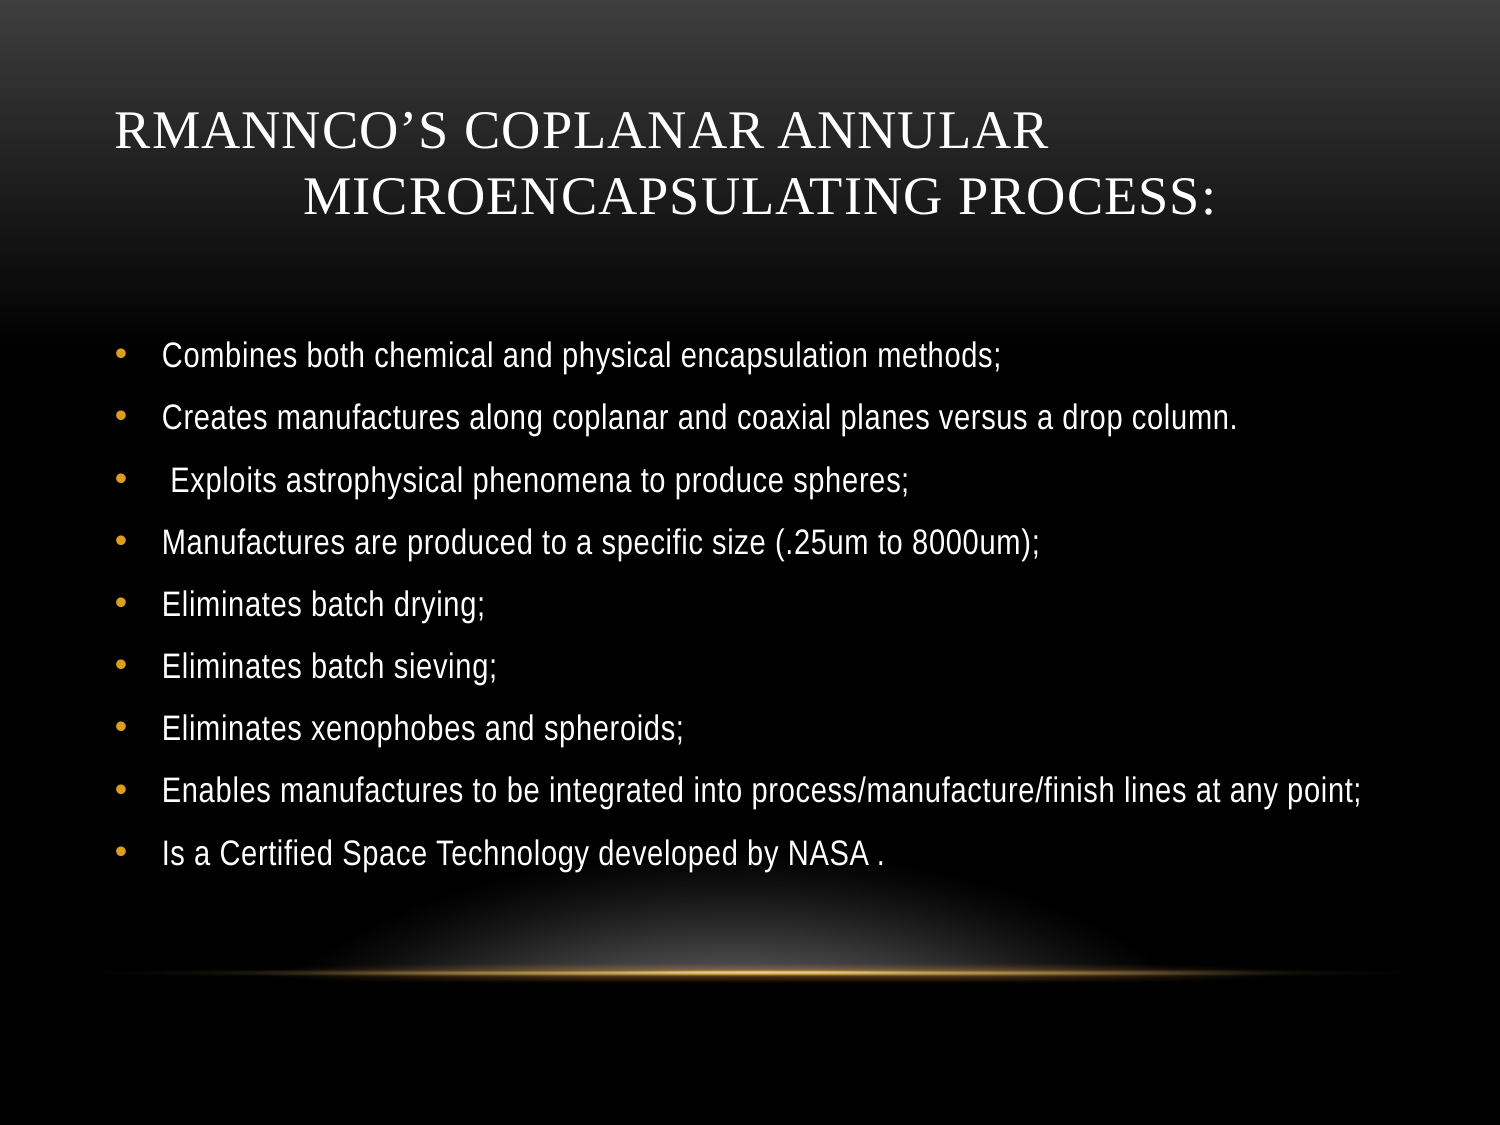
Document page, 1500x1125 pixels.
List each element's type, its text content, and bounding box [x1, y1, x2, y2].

list Combines both chemical and physical encapsulation methods; Creates manufactures along coplanar and coaxial planes versus a drop column. Exploits astrophysical phenomena to produce spheres; Manufactures are produced to a specific size (.25um to 8000um); Eliminates batch drying; Eliminates batch sieving; Eliminates xenophobes and spheroids; Enables manufactures to be integrated into process/manufacture/finish lines at any point; Is a Certified Space Technology developed by NASA . [99, 262, 1400, 938]
title RMANNCO’s Coplanar Annular Microencapsulating Process: [99, 45, 1400, 233]
picture [0, 0, 1500, 1125]
